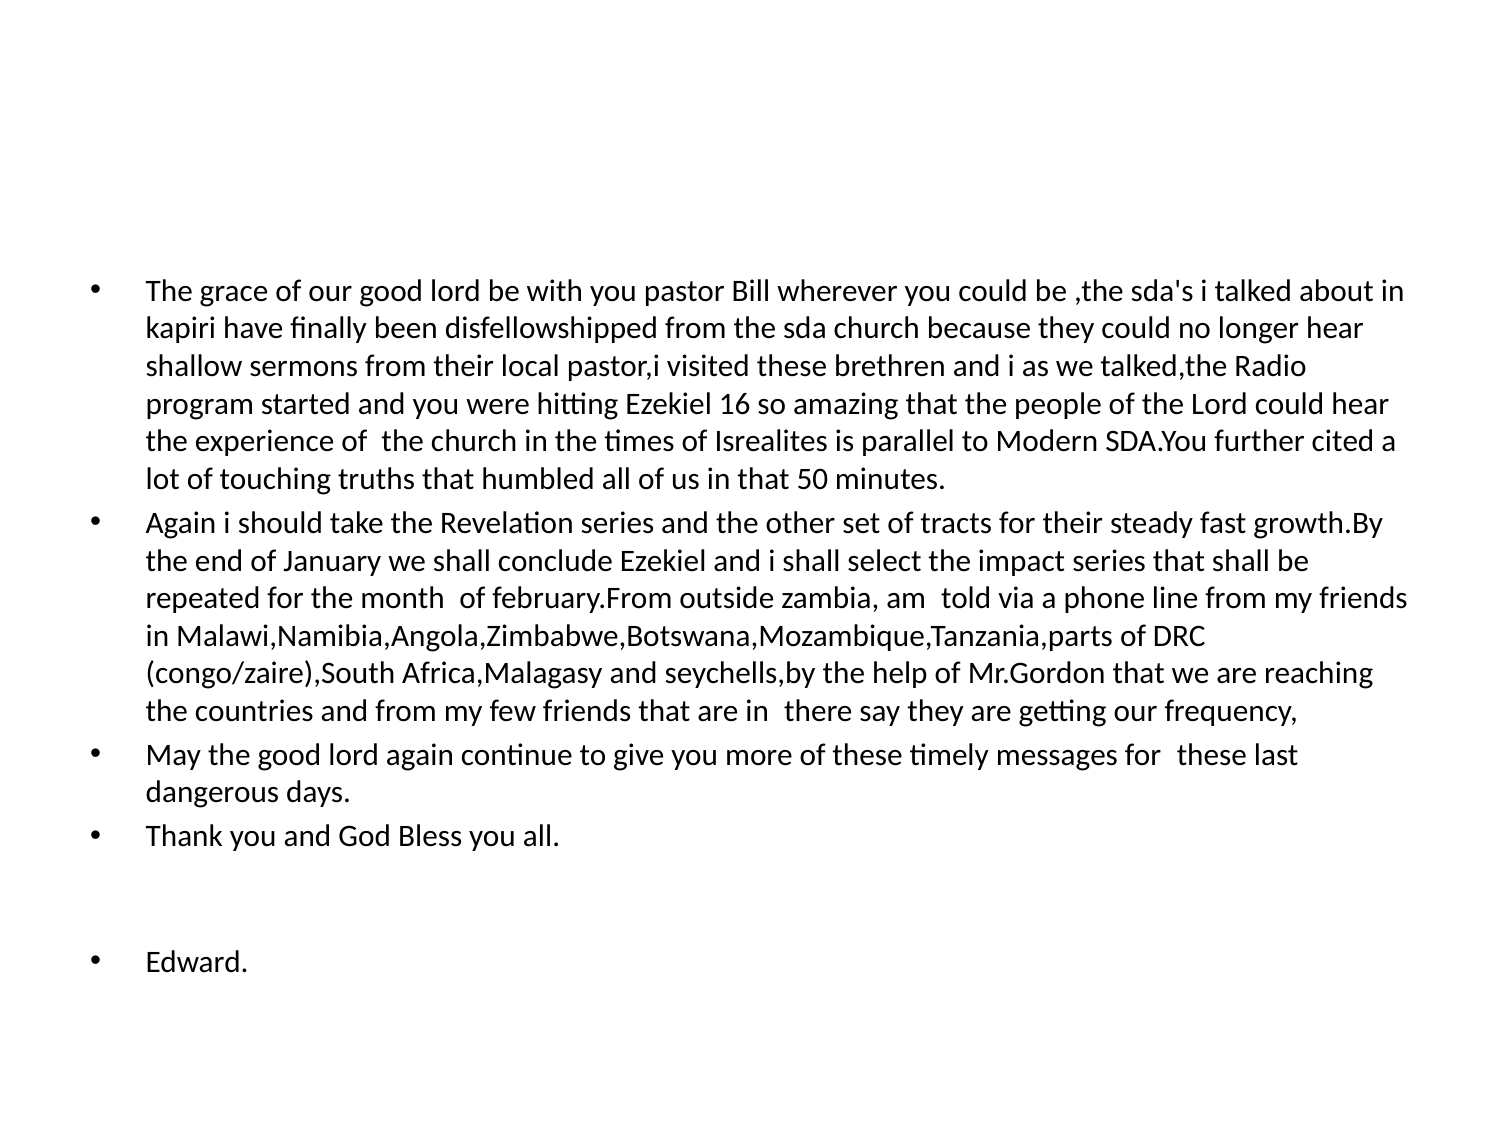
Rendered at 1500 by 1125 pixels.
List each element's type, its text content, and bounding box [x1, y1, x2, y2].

list The grace of our good lord be with you pastor Bill wherever you could be ,the sda's i talked about in kapiri have finally been disfellowshipped from the sda church because they could no longer hear shallow sermons from their local pastor,i visited these brethren and i as we talked,the Radio program started and you were hitting Ezekiel 16 so amazing that the people of the Lord could hear the experience of the church in the times of Isrealites is parallel to Modern SDA.You further cited a lot of touching truths that humbled all of us in that 50 minutes. Again i should take the Revelation series and the other set of tracts for their steady fast growth.By the end of January we shall conclude Ezekiel and i shall select the impact series that shall be repeated for the month of february.From outside zambia, am told via a phone line from my friends in Malawi,Namibia,Angola,Zimbabwe,Botswana,Mozambique,Tanzania,parts of DRC (congo/zaire),South Africa,Malagasy and seychells,by the help of Mr.Gordon that we are reaching the countries and from my few friends that are in there say they are getting our frequency, May the good lord again continue to give you more of these timely messages for these last dangerous days. Thank you and God Bless you all. Edward. [75, 262, 1425, 1005]
